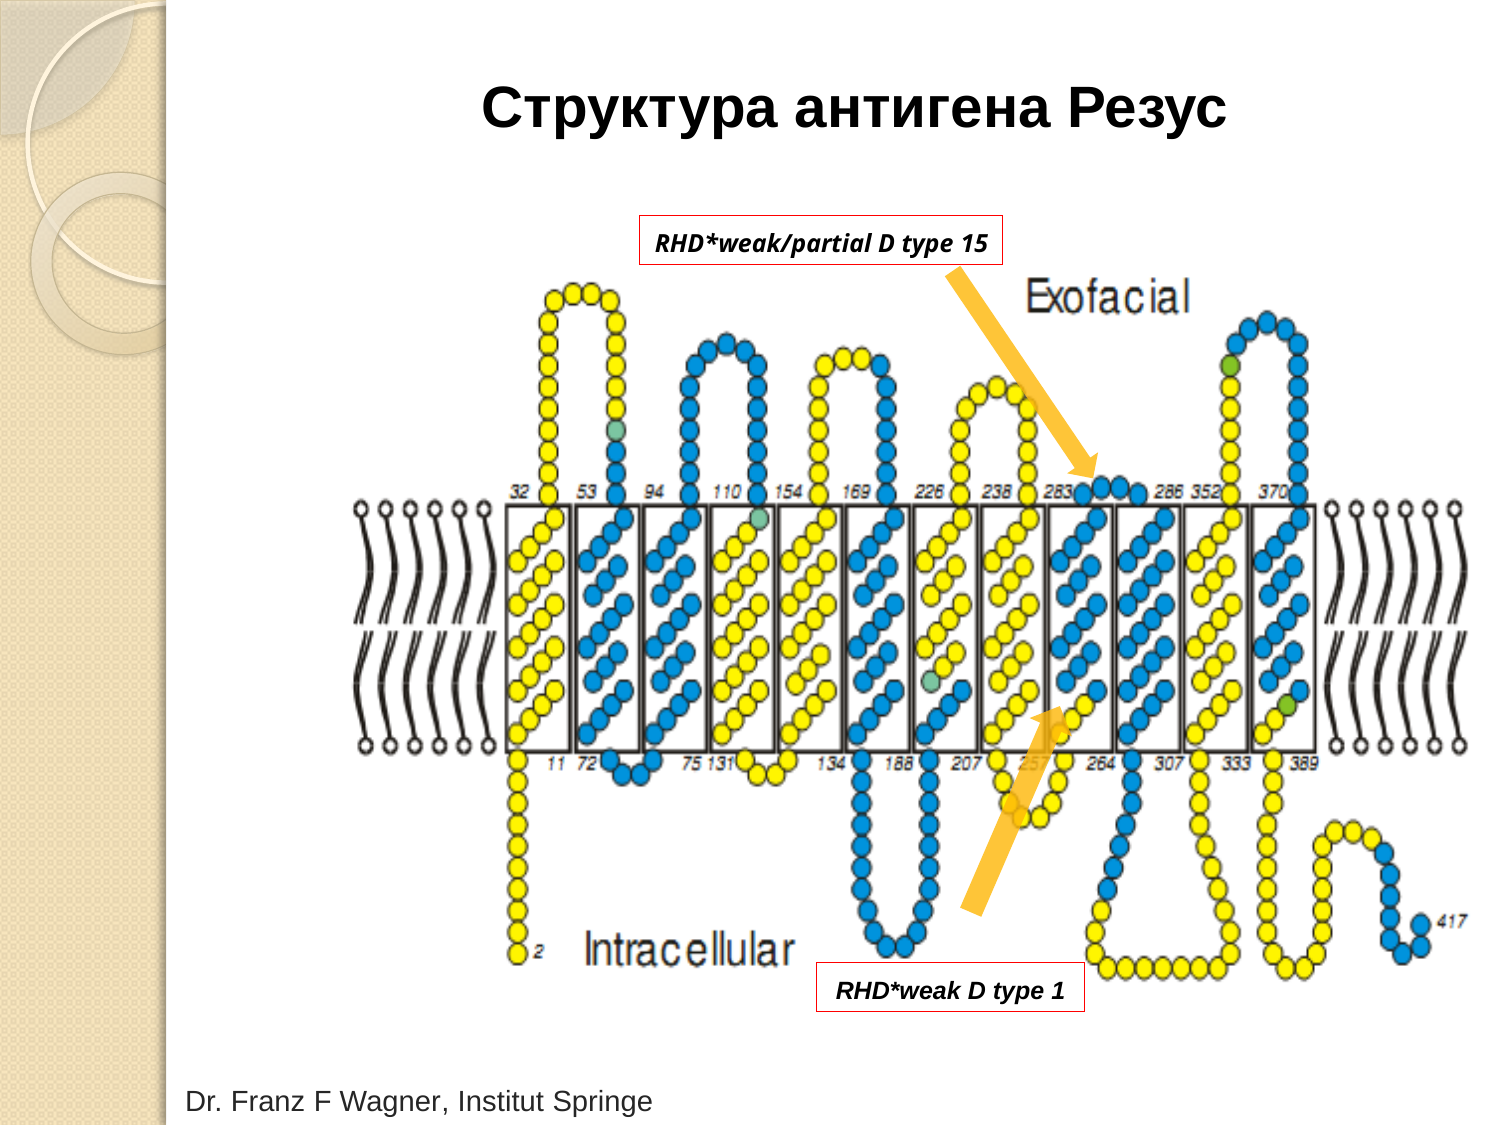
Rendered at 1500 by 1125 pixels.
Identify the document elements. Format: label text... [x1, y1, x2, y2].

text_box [991, 249, 1042, 922]
picture [175, 218, 1500, 1031]
text_box Dr. Franz F Wagner, Institut Springe [170, 1074, 700, 1125]
text_box Структура антигена Резус [418, 61, 1275, 147]
